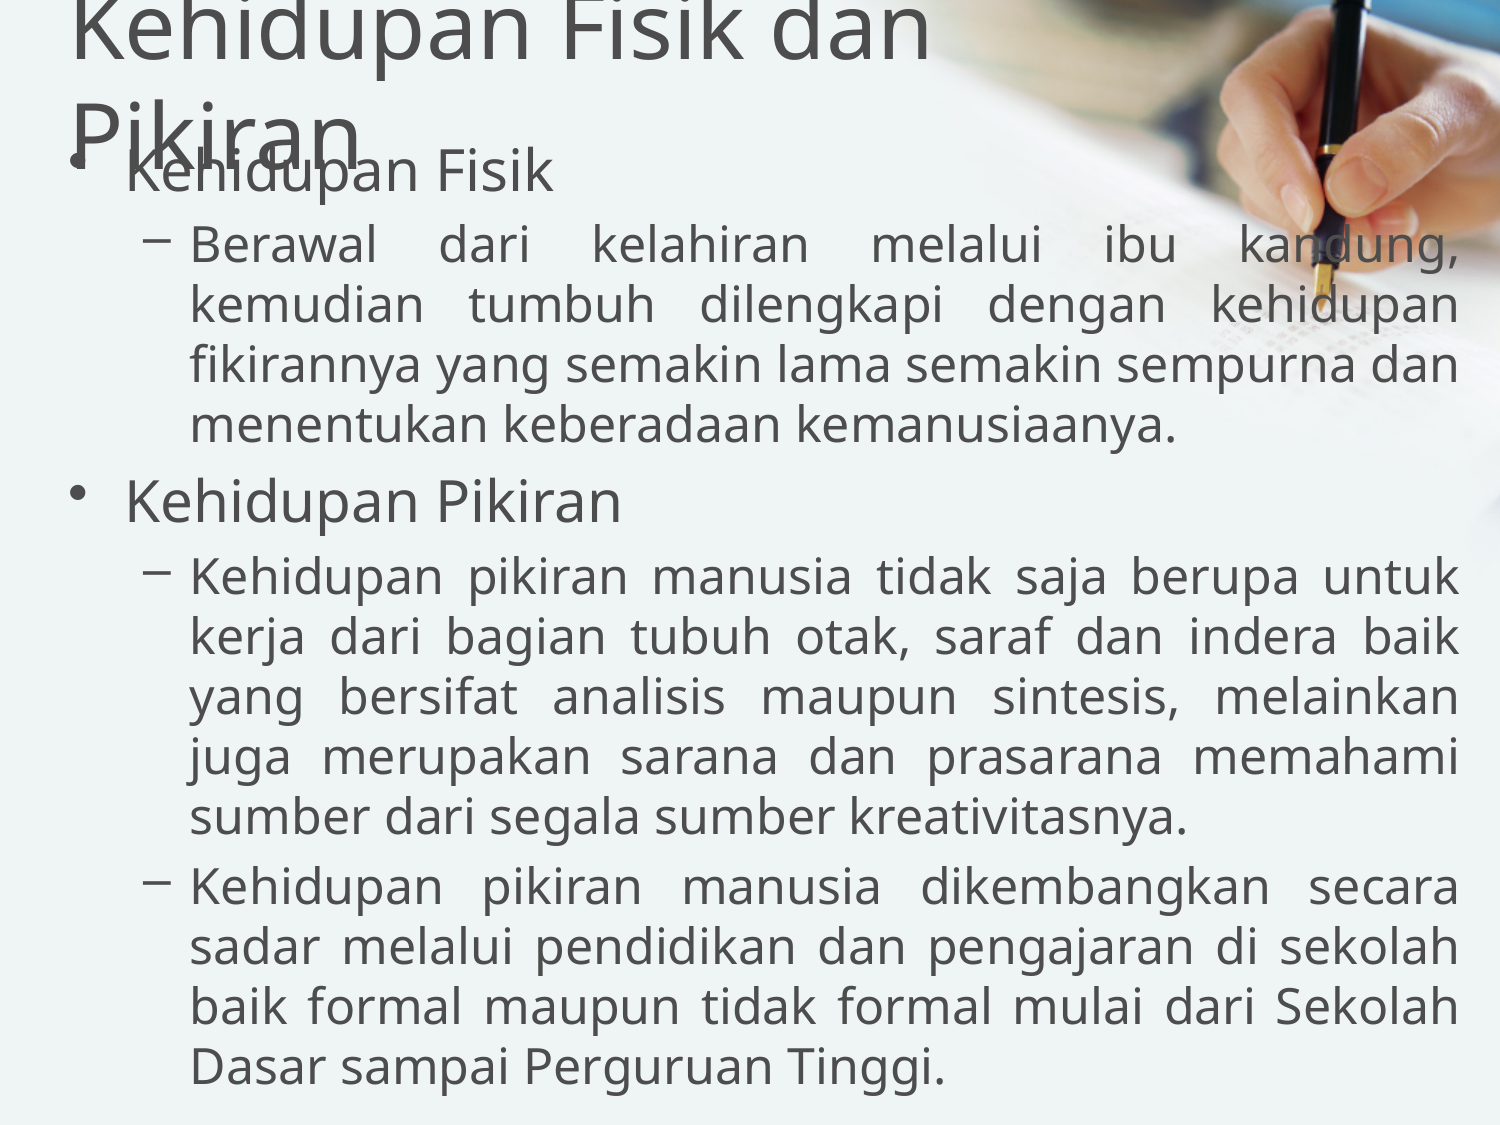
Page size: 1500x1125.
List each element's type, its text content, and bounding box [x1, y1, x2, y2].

title Kehidupan Fisik dan Pikiran [52, 18, 1254, 125]
list Kehidupan Fisik Berawal dari kelahiran melalui ibu kandung, kemudian tumbuh dilengkapi dengan kehidupan fikirannya yang semakin lama semakin sempurna dan menentukan keberadaan kemanusiaanya. Kehidupan Pikiran Kehidupan pikiran manusia tidak saja berupa untuk kerja dari bagian tubuh otak, saraf dan indera baik yang bersifat analisis maupun sintesis, melainkan juga merupakan sarana dan prasarana memahami sumber dari segala sumber kreativitasnya. Kehidupan pikiran manusia dikembangkan secara sadar melalui pendidikan dan pengajaran di sekolah baik formal maupun tidak formal mulai dari Sekolah Dasar sampai Perguruan Tinggi. [52, 125, 1477, 1114]
picture [0, 0, 1500, 1125]
